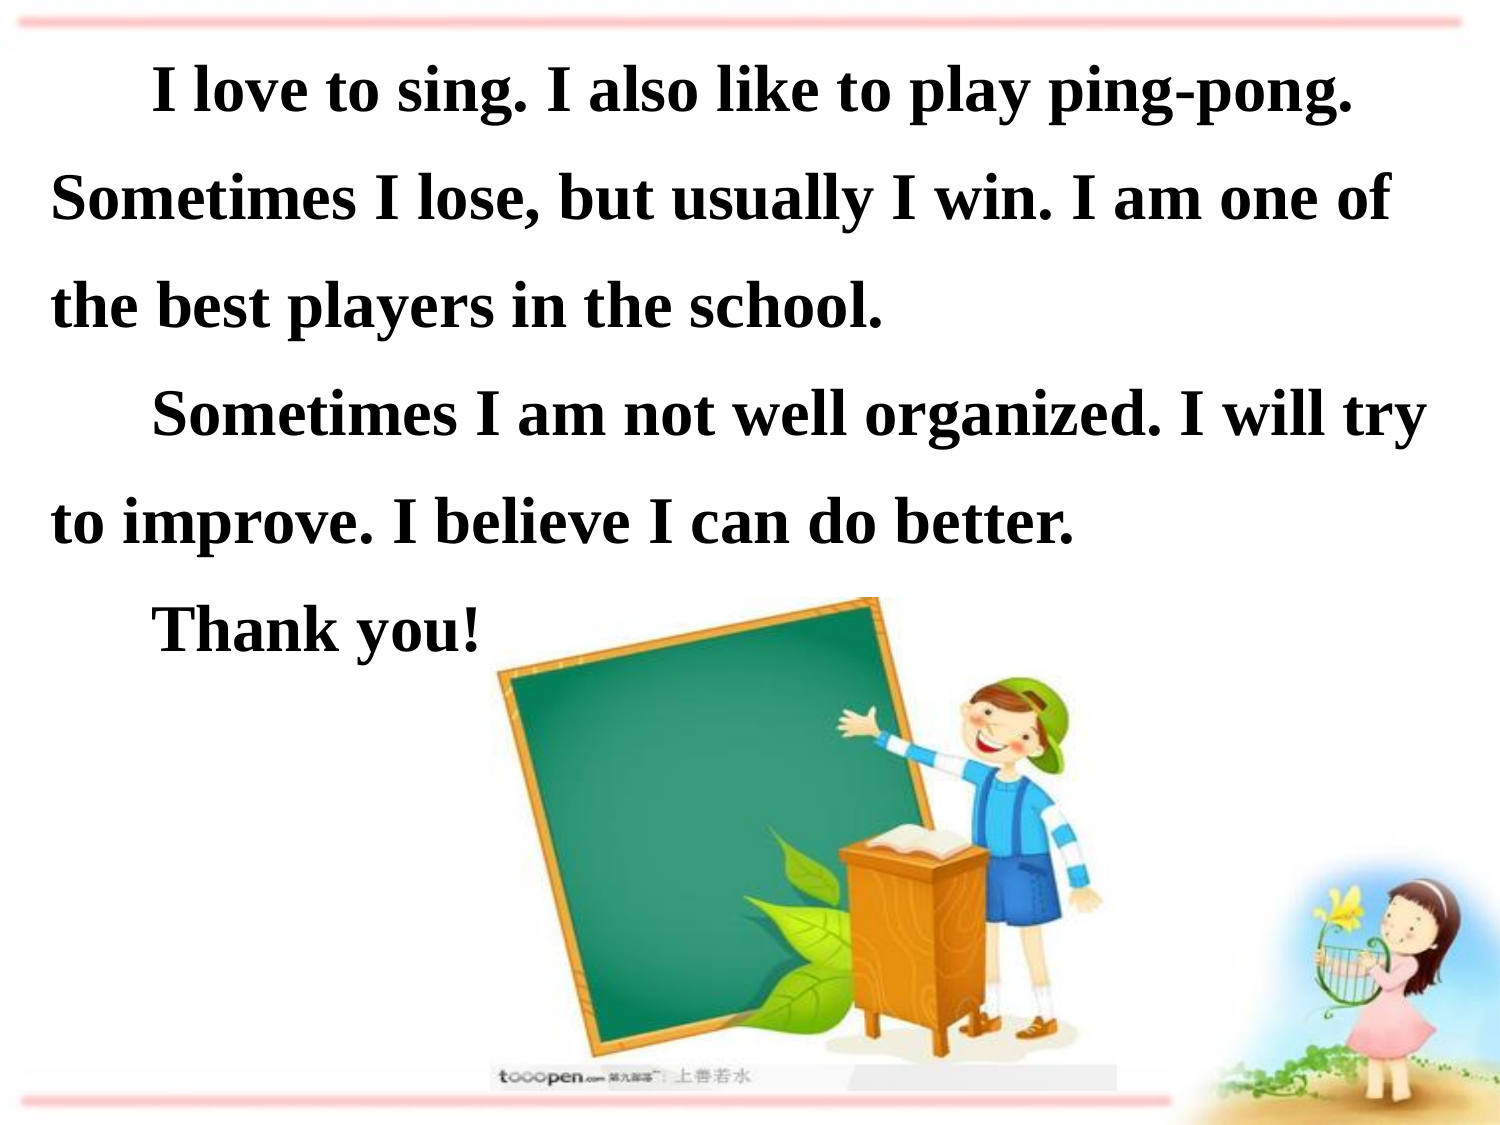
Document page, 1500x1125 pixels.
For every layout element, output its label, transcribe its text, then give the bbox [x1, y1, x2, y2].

picture [0, 0, 1500, 1125]
text_box I love to sing. I also like to play ping-pong. Sometimes I lose, but usually I win. I am one of the best players in the school. Sometimes I am not well organized. I will try to improve. I believe I can do better. Thank you! [35, 29, 1475, 693]
